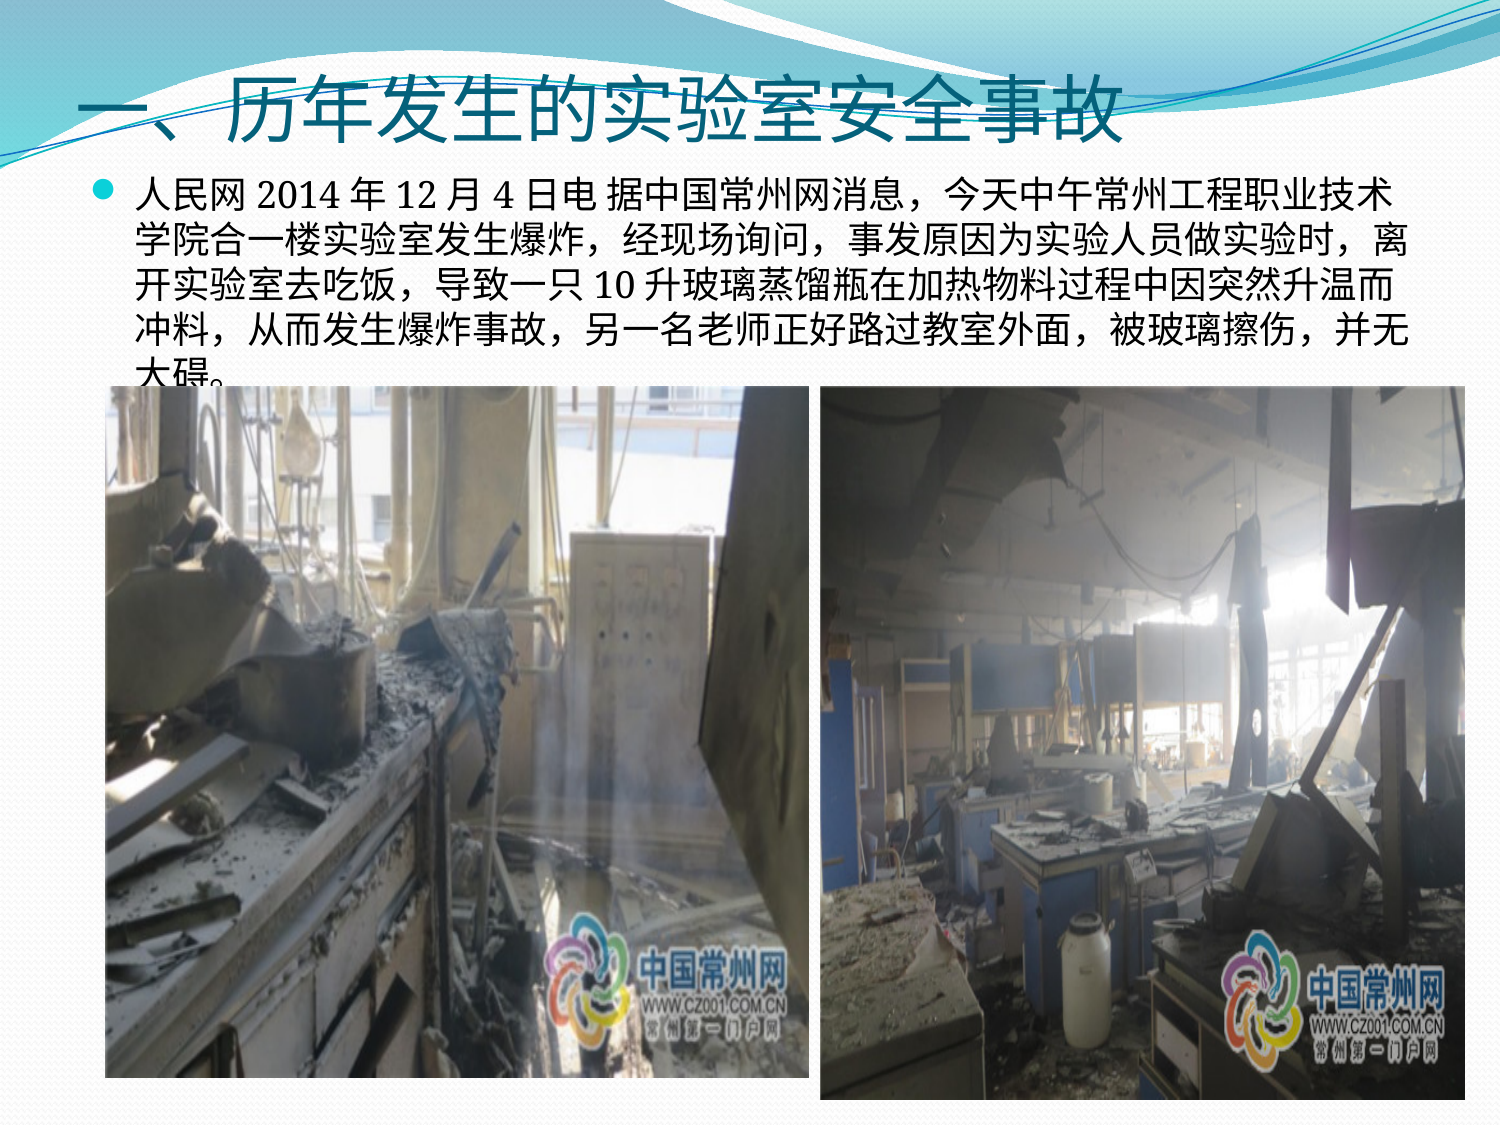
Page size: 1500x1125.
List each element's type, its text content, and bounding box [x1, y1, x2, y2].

picture [105, 386, 809, 1079]
title 一、历年发生的实验室安全事故 [75, 46, 1425, 153]
list 人民网2014年12月4日电 据中国常州网消息，今天中午常州工程职业技术学院合一楼实验室发生爆炸，经现场询问，事发原因为实验人员做实验时，离开实验室去吃饭，导致一只10升玻璃蒸馏瓶在加热物料过程中因突然升温而冲料，从而发生爆炸事故，另一名老师正好路过教室外面，被玻璃擦伤，并无大碍。 [75, 164, 1425, 1102]
picture [820, 386, 1466, 1101]
